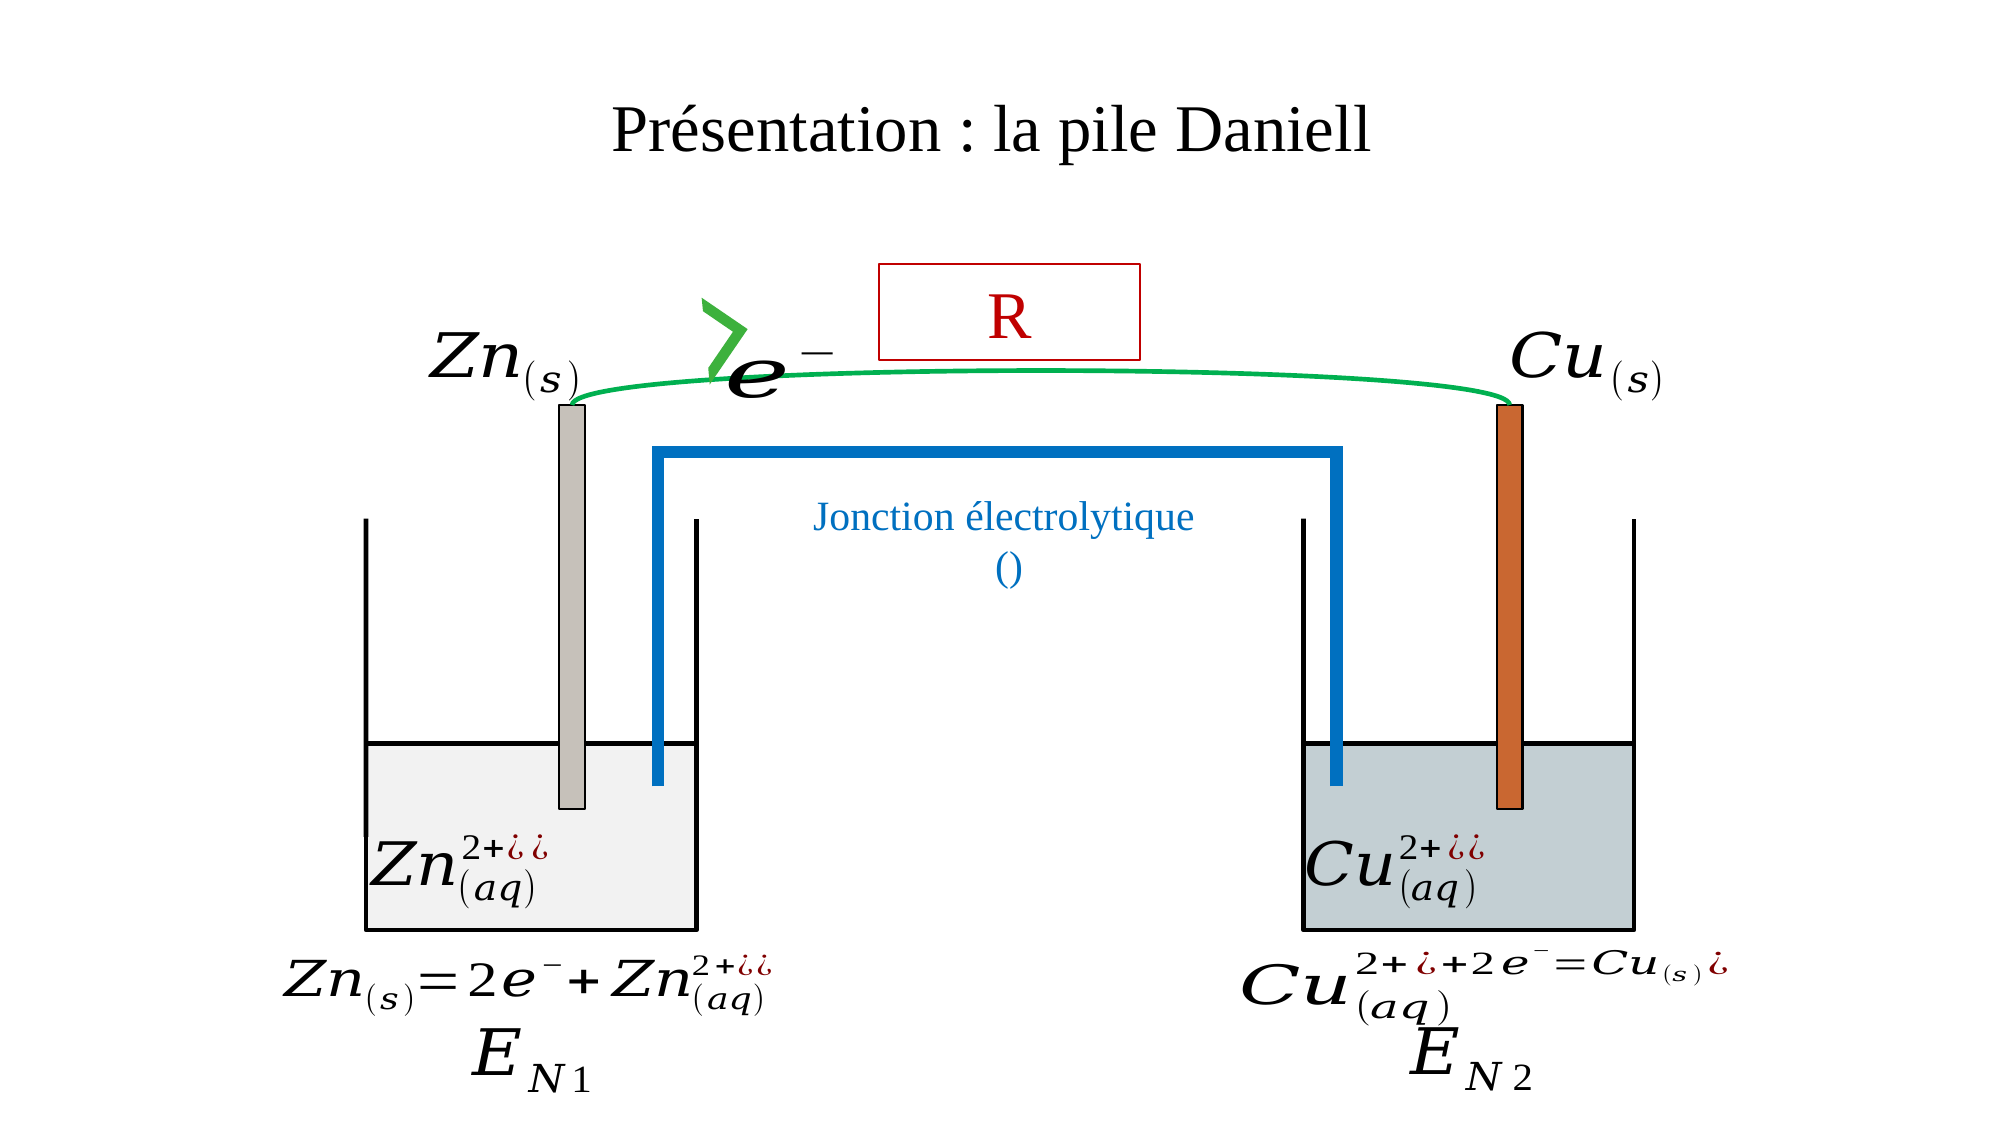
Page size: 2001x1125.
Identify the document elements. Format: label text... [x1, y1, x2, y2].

text_box [558, 404, 586, 810]
text_box Présentation : la pile Daniell [1043, 77, 1388, 172]
text_box R [1043, 263, 1141, 361]
text_box [365, 743, 697, 931]
text_box [700, 296, 749, 386]
text_box R [878, 263, 1040, 361]
text_box [1303, 743, 1635, 931]
text_box Présentation : la pile Daniell [596, 77, 1040, 172]
text_box [1496, 404, 1524, 810]
